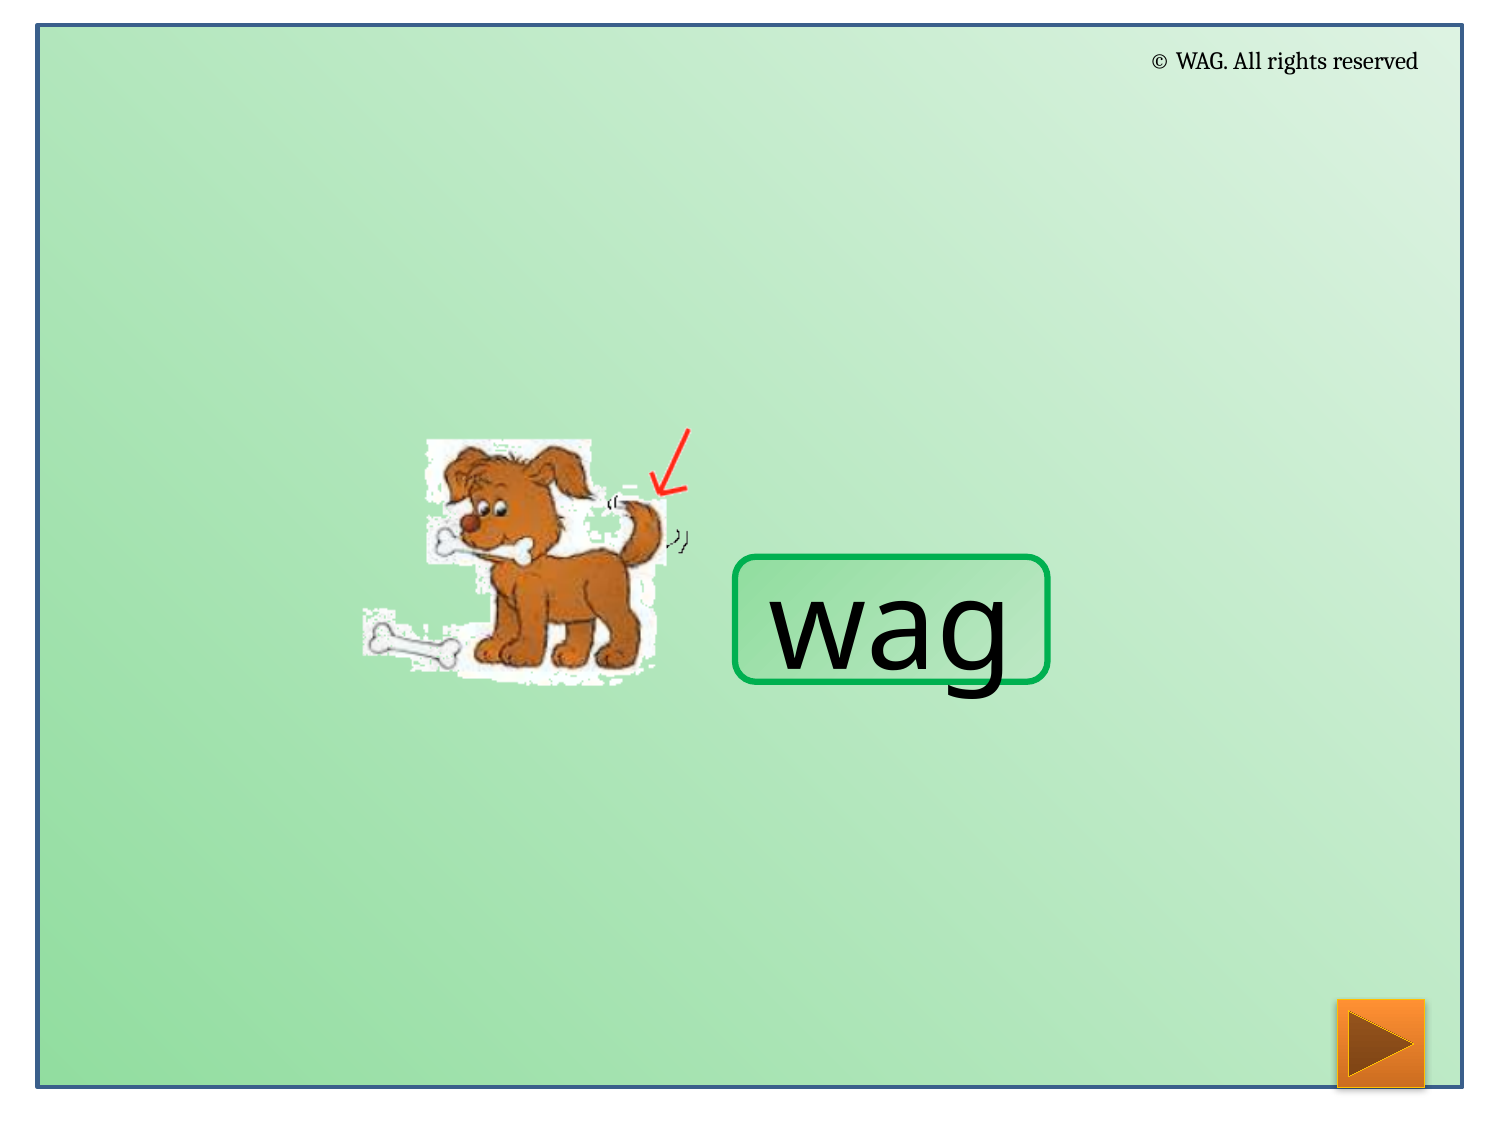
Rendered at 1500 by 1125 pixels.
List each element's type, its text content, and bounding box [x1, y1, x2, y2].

text_box wag [732, 554, 1050, 684]
picture [337, 399, 698, 716]
text_box © WAG. All rights reserved [1134, 37, 1435, 83]
text_box [1337, 999, 1425, 1088]
text_box [35, 23, 1464, 1089]
